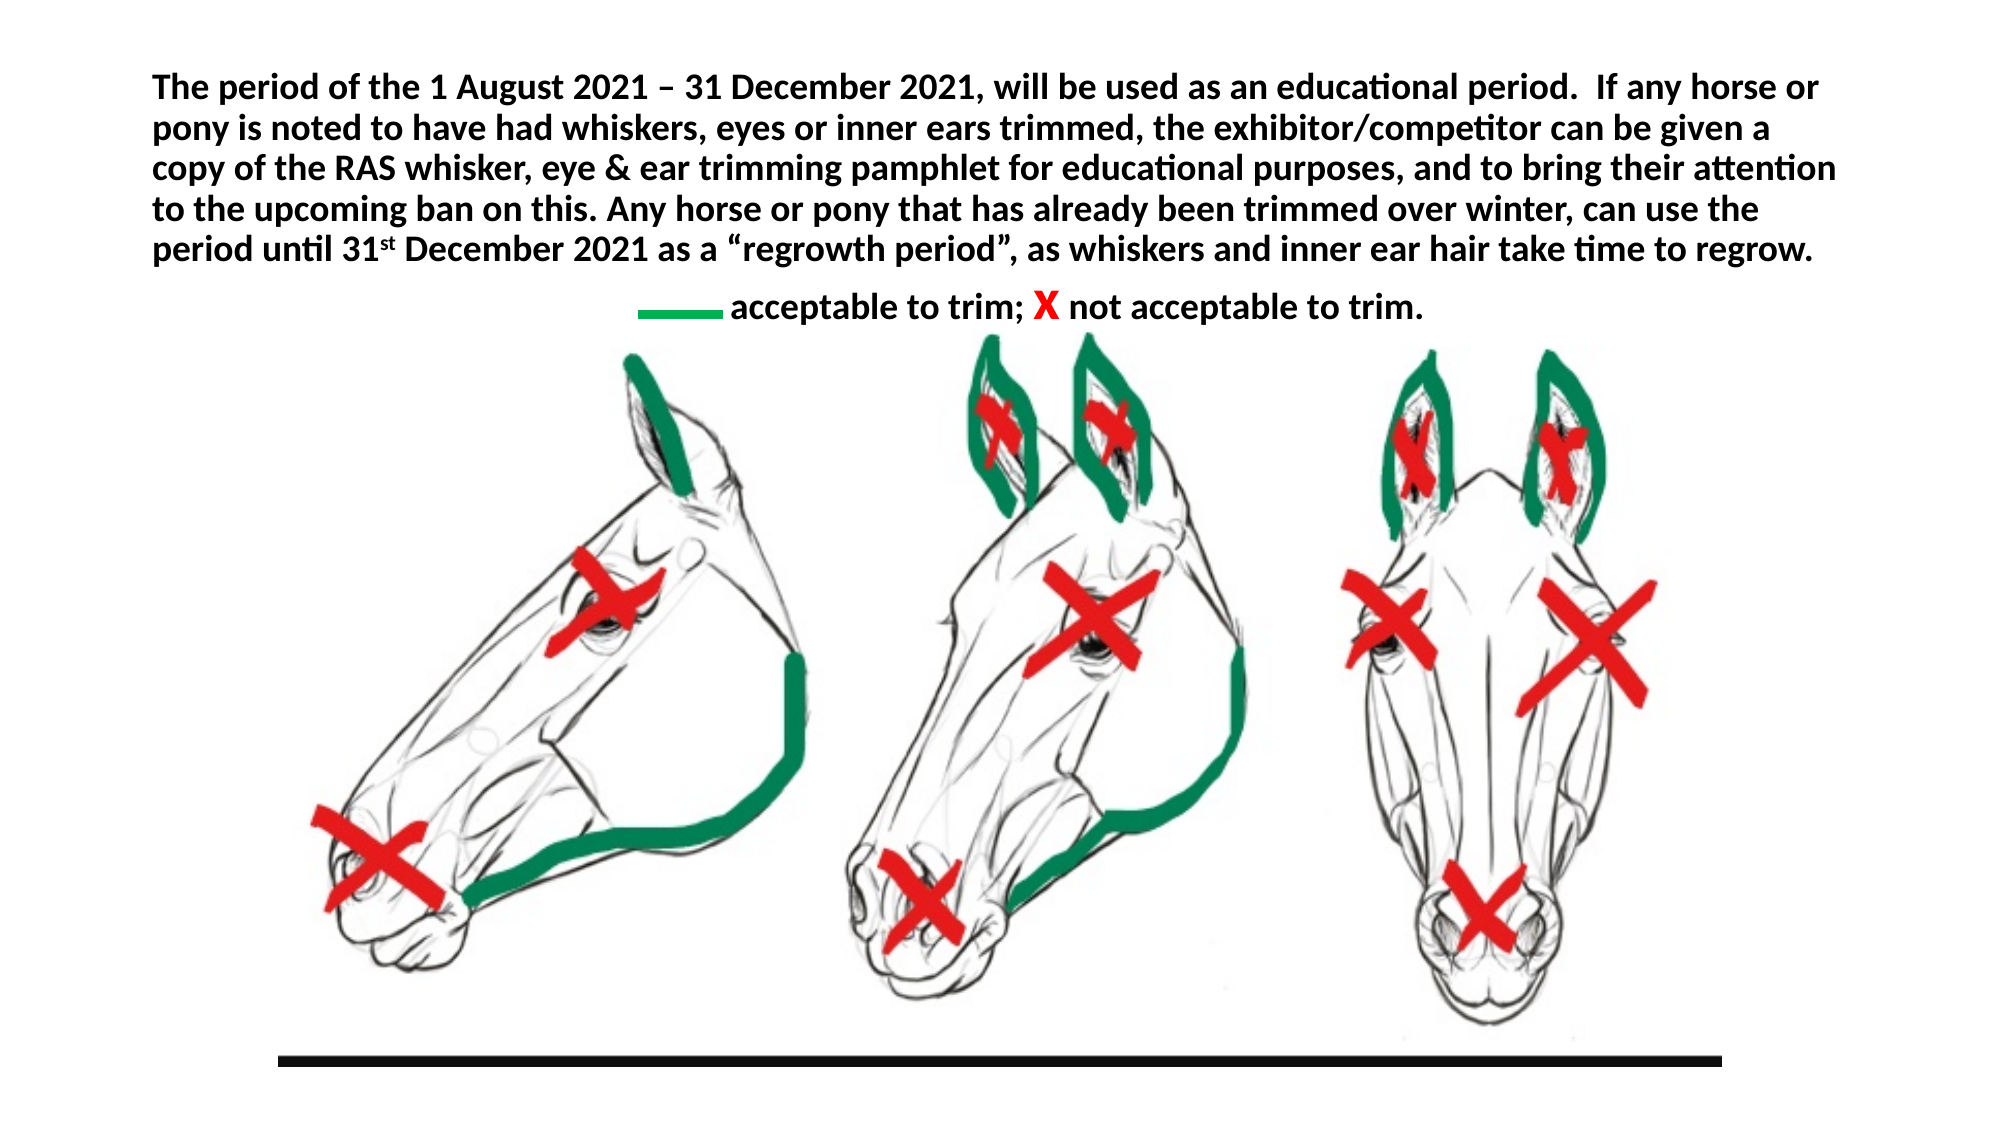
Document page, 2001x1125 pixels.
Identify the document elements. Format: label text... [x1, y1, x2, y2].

picture [278, 314, 1722, 1067]
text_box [884, 926, 981, 953]
text_box The period of the 1 August 2021 – 31 December 2021, will be used as an educational period. If any horse or pony is noted to have had whiskers, eyes or inner ears trimmed, the exhibitor/competitor can be given a copy of the RAS whisker, eye & ear trimming pamphlet for educational purposes, and to bring their attention to the upcoming ban on this. Any horse or pony that has already been trimmed over winter, can use the period until 31st December 2021 as a “regrowth period”, as whiskers and inner ear hair take time to regrow. acceptable to trim; x not acceptable to trim. [137, 59, 1863, 336]
